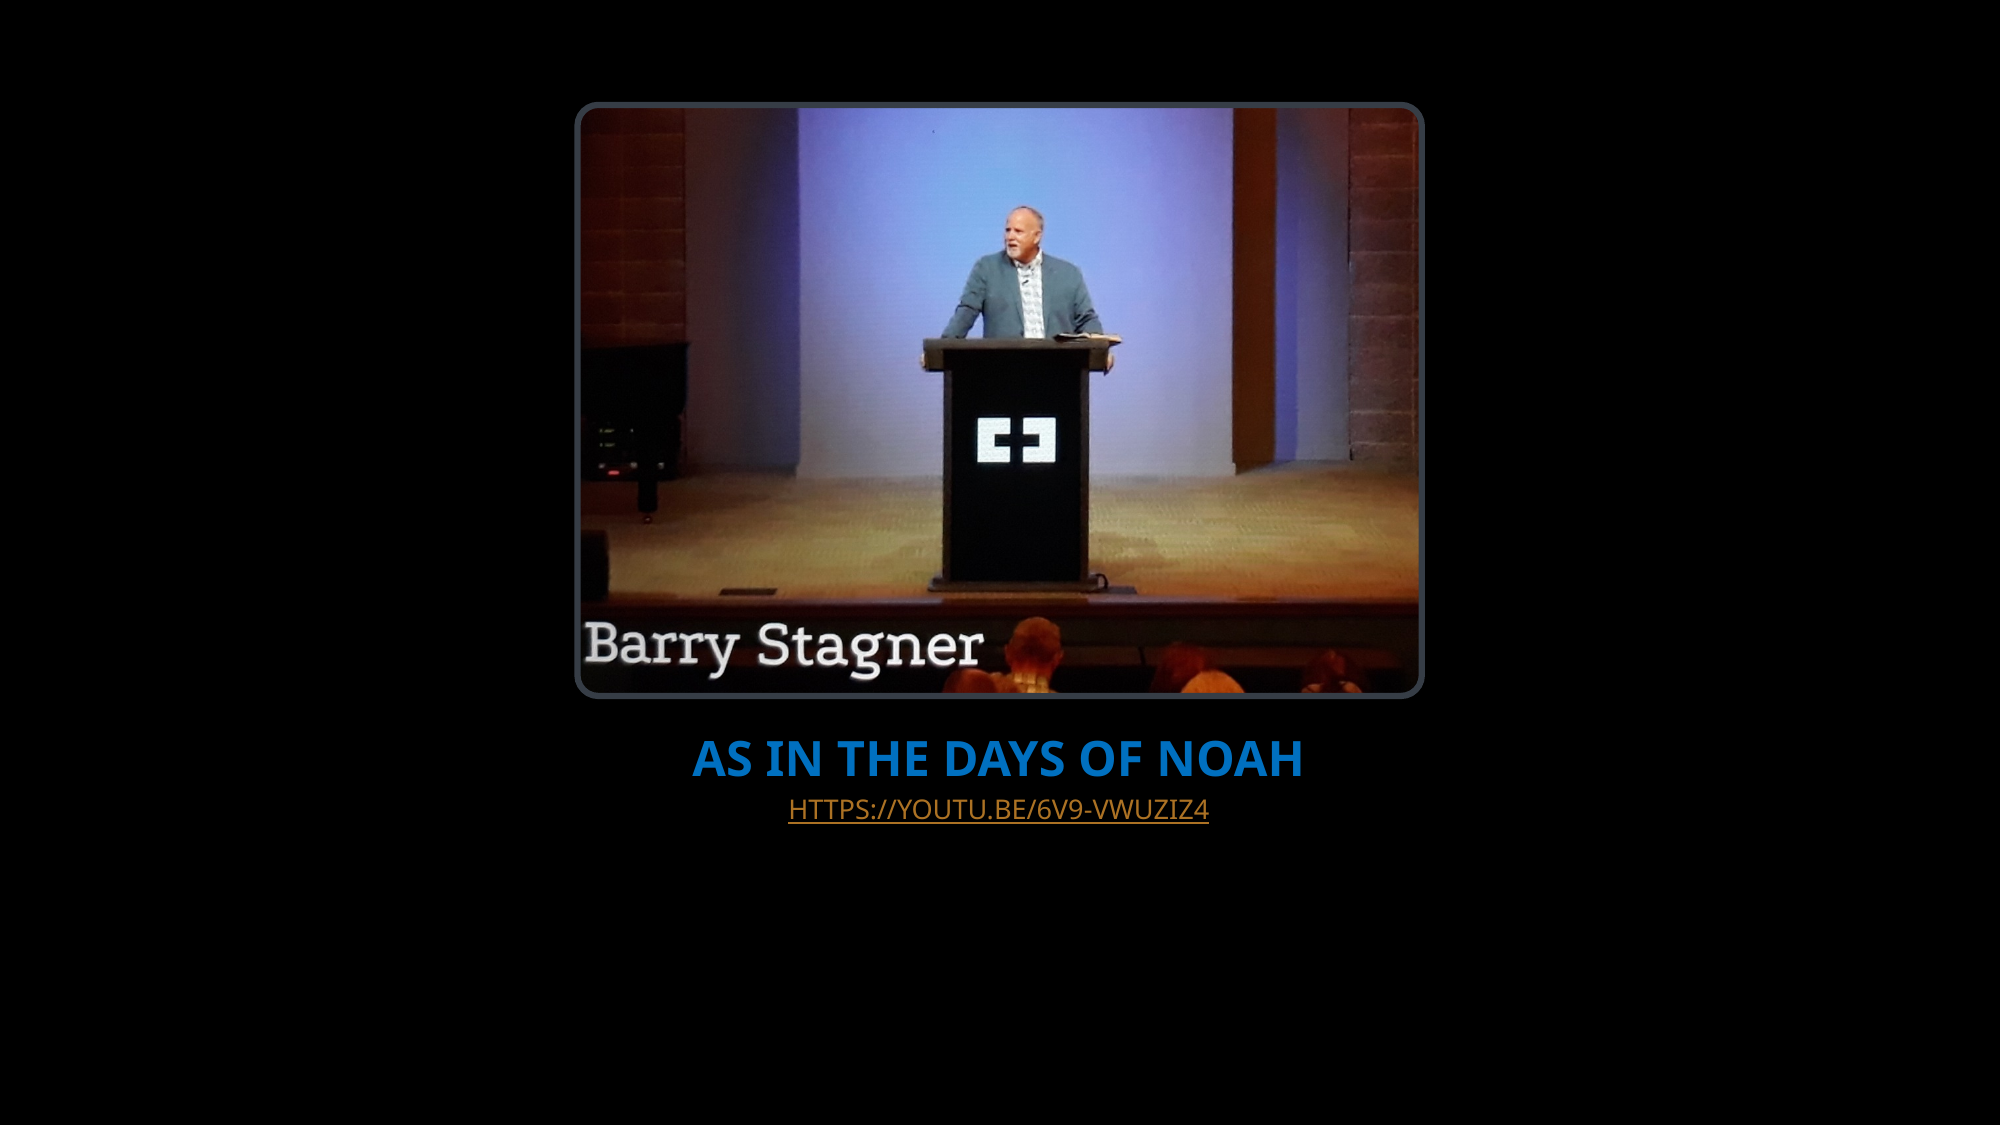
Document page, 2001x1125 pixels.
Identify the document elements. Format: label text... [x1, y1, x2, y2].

title As in the Days of Noah https://youtu.be/6V9-vwuzIz4 [287, 715, 1711, 836]
picture [577, 104, 1423, 697]
